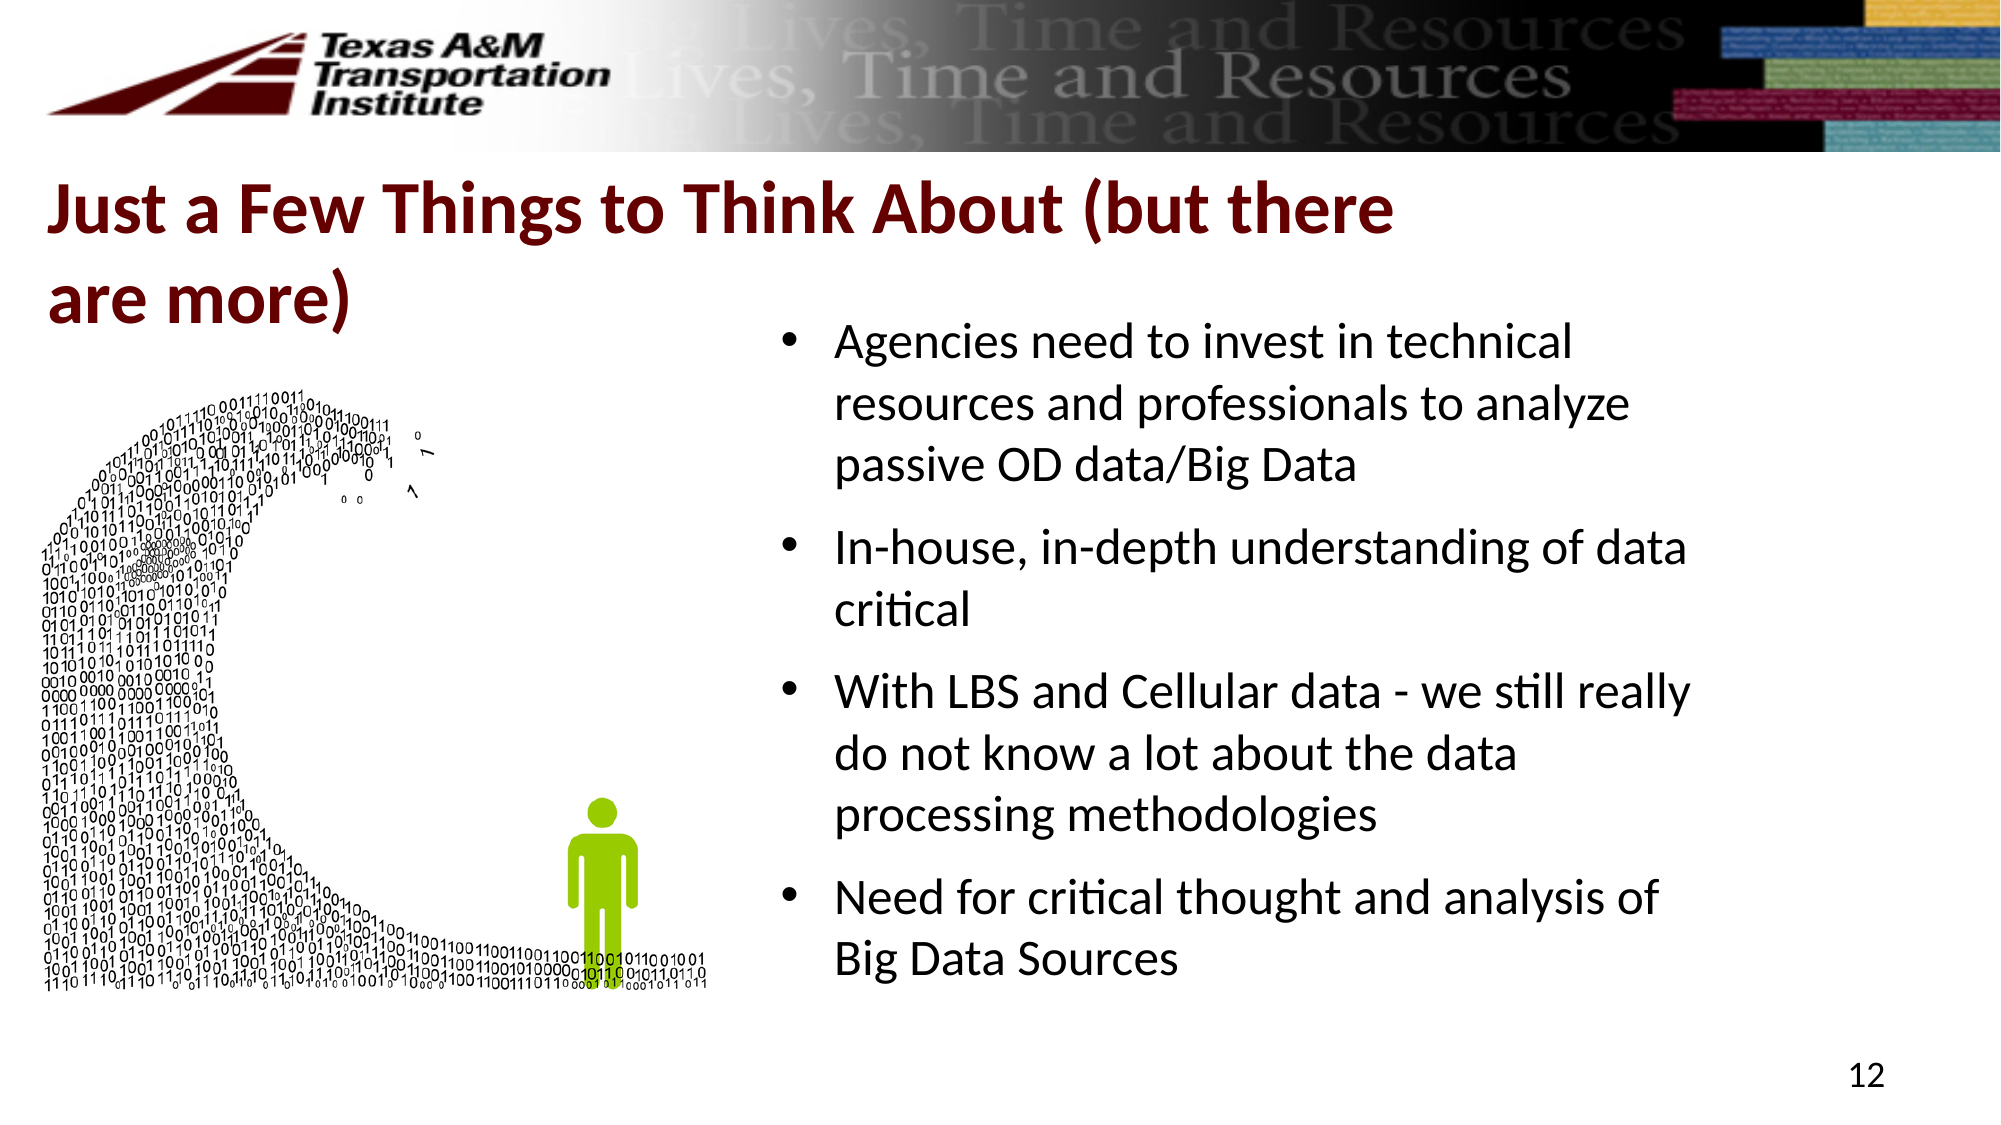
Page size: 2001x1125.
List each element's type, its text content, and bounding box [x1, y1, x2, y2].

picture [32, 379, 710, 995]
picture [2, 0, 2001, 152]
text_box Agencies need to invest in technical resources and professionals to analyze passive OD data/Big Data In-house, in-depth understanding of data critical With LBS and Cellular data - we still really do not know a lot about the data processing methodologies Need for critical thought and analysis of Big Data Sources [765, 300, 1750, 995]
text_box Just a Few Things to Think About (but there are more) [32, 196, 1431, 301]
slide_number 12 [1433, 1042, 1900, 1103]
